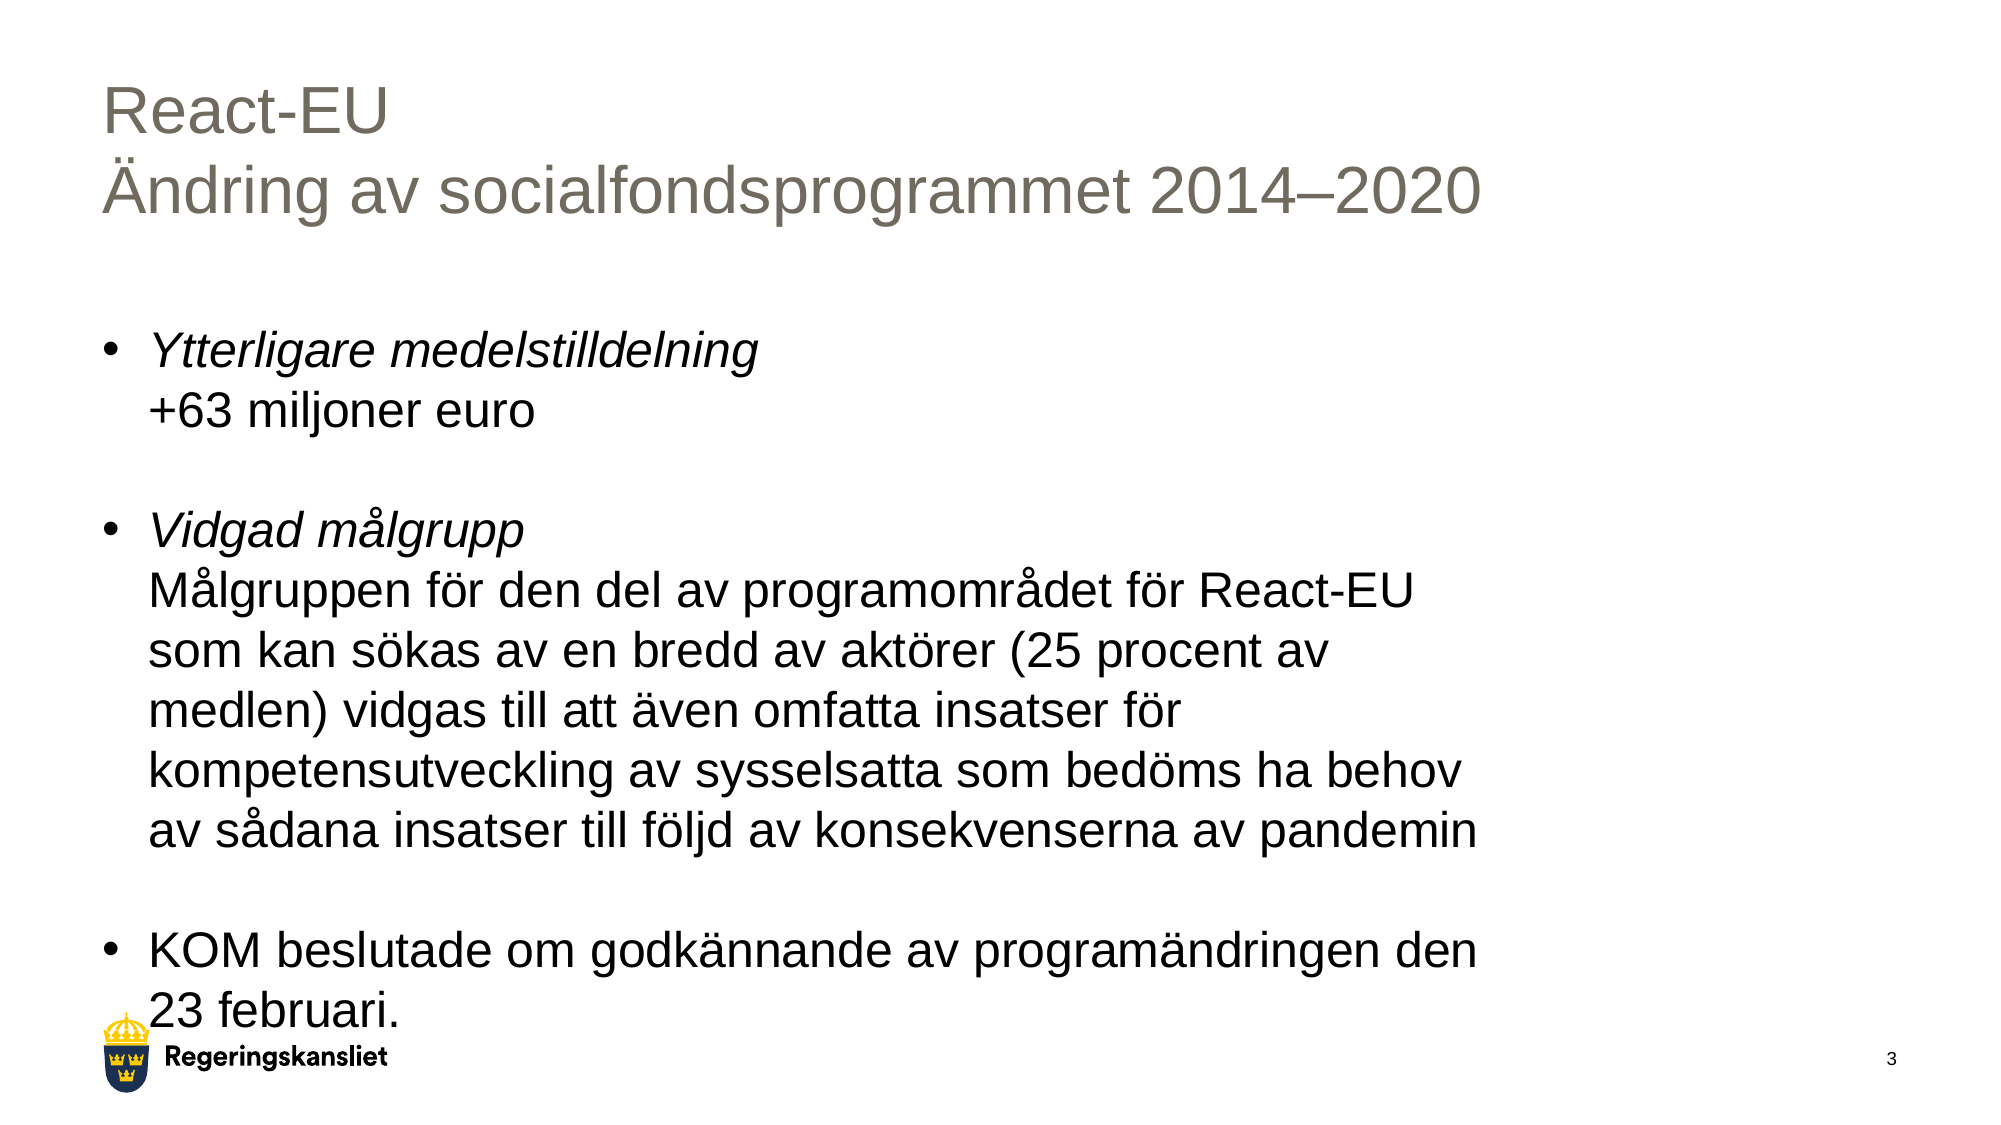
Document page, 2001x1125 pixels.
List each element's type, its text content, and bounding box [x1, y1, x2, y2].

title React-EU Ändring av socialfondsprogrammet 2014–2020 [102, 59, 1898, 228]
slide_number 3 [1817, 1034, 1898, 1070]
list Ytterligare medelstilldelning +63 miljoner euro Vidgad målgrupp Målgruppen för den del av programområdet för React-EU som kan sökas av en bredd av aktörer (25 procent av medlen) vidgas till att även omfatta insatser för kompetensutveckling av sysselsatta som bedöms ha behov av sådana insatser till följd av konsekvenserna av pandemin KOM beslutade om godkännande av programändringen den 23 februari. [102, 310, 1962, 988]
